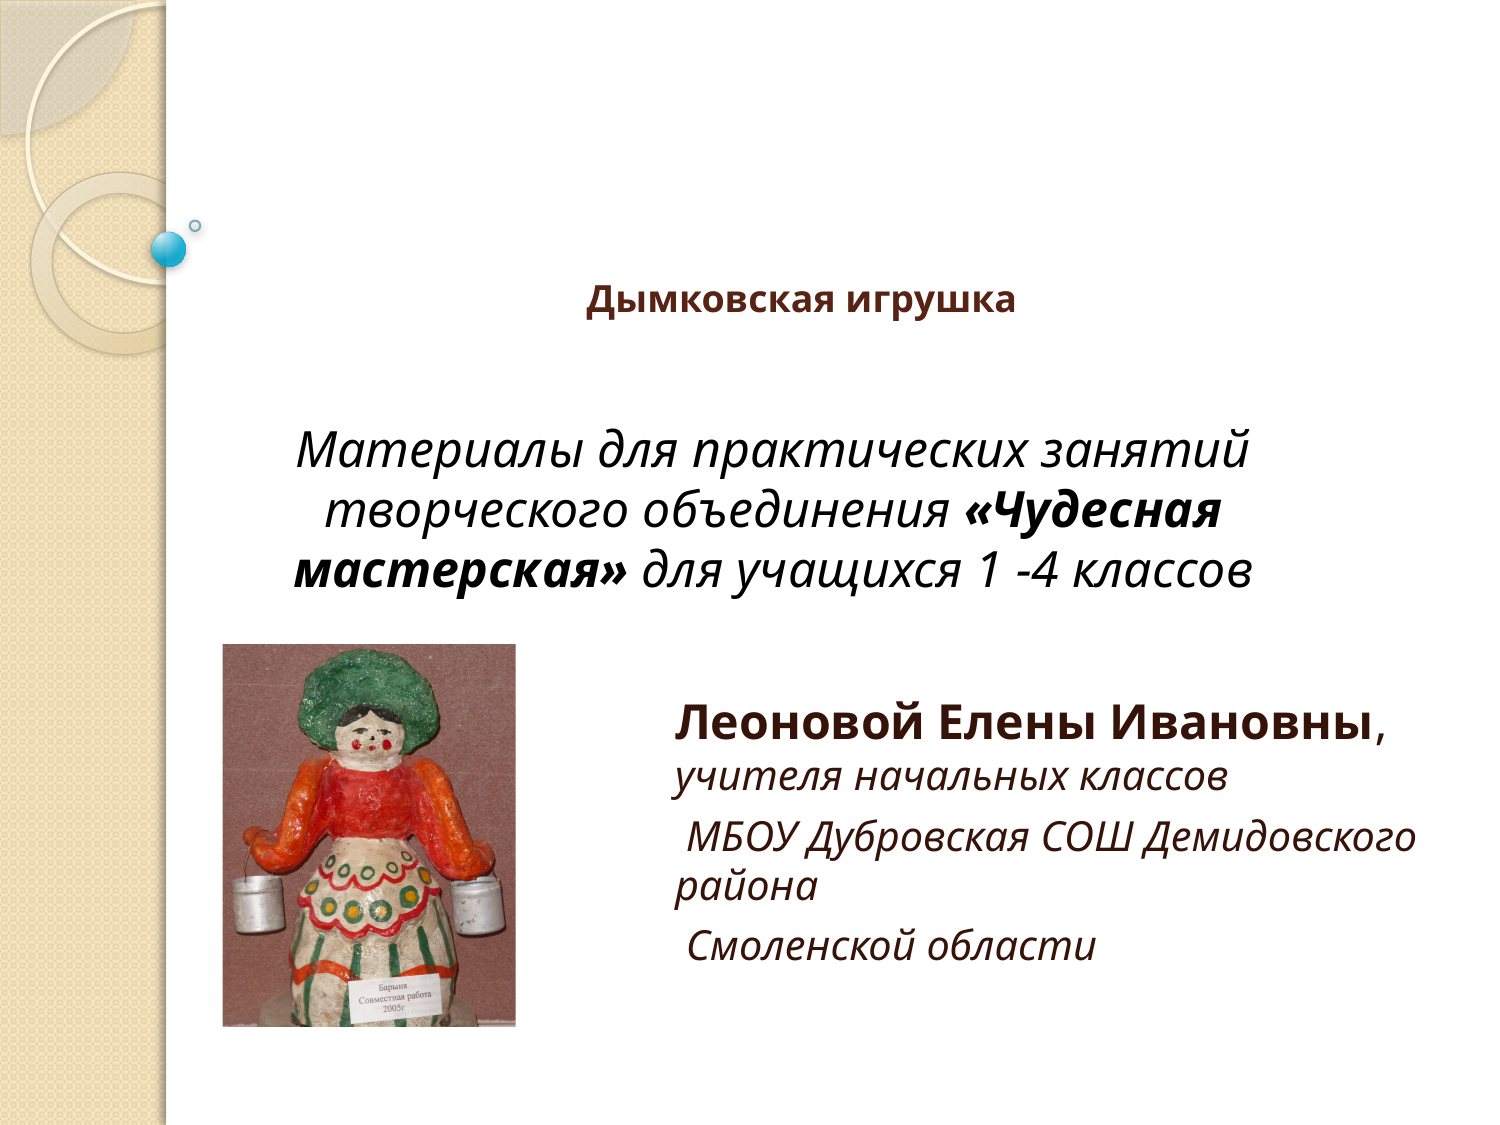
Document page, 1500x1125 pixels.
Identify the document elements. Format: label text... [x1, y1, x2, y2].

text_box Материалы для практических занятий творческого объединения «Чудесная мастерская» для учащихся 1 -4 классов [199, 410, 1348, 605]
subtitle Леоновой Елены Ивановны, учителя начальных классов МБОУ Дубровская СОШ Демидовского района Смоленской области [656, 691, 1438, 979]
picture [222, 644, 516, 1027]
title Дымковская игрушка [187, 234, 1403, 328]
